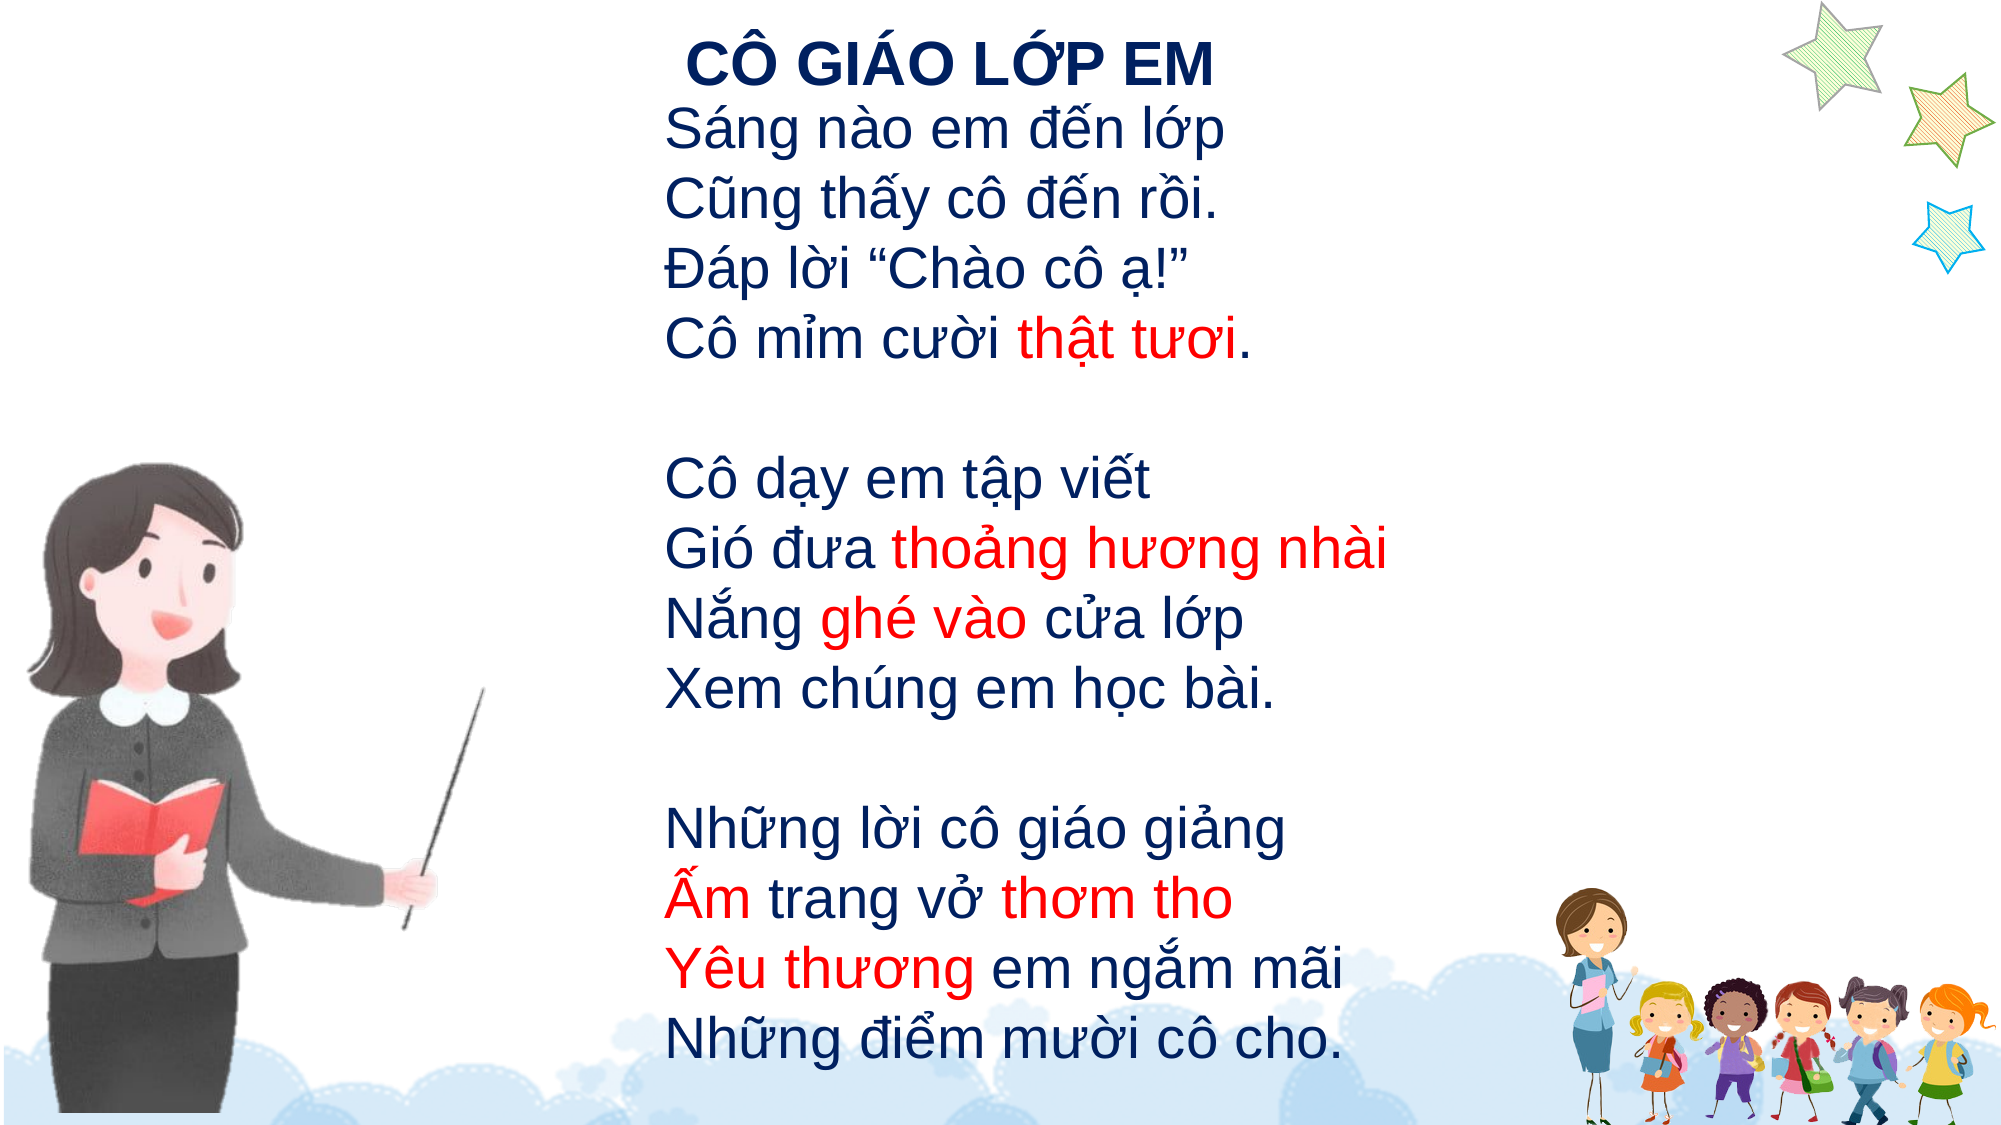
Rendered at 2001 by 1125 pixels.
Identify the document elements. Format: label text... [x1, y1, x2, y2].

text_box Sáng nào em đến lớp Cũng thấy cô đến rồi. Đáp lời “Chào cô ạ!” Cô mỉm cười thật tươi. Cô dạy em tập viết Gió đưa thoảng hương nhài Nắng ghé vào cửa lớp Xem chúng em học bài. Những lời cô giáo giảng Ấm trang vở thơm tho Yêu thương em ngắm mãi Những điểm mười cô cho. [649, 83, 1740, 946]
text_box [1903, 71, 1997, 169]
picture [0, 439, 2001, 1125]
text_box [1911, 201, 1986, 275]
text_box [1781, 0, 1884, 112]
text_box CÔ GIÁO LỚP EM [656, 13, 1246, 109]
